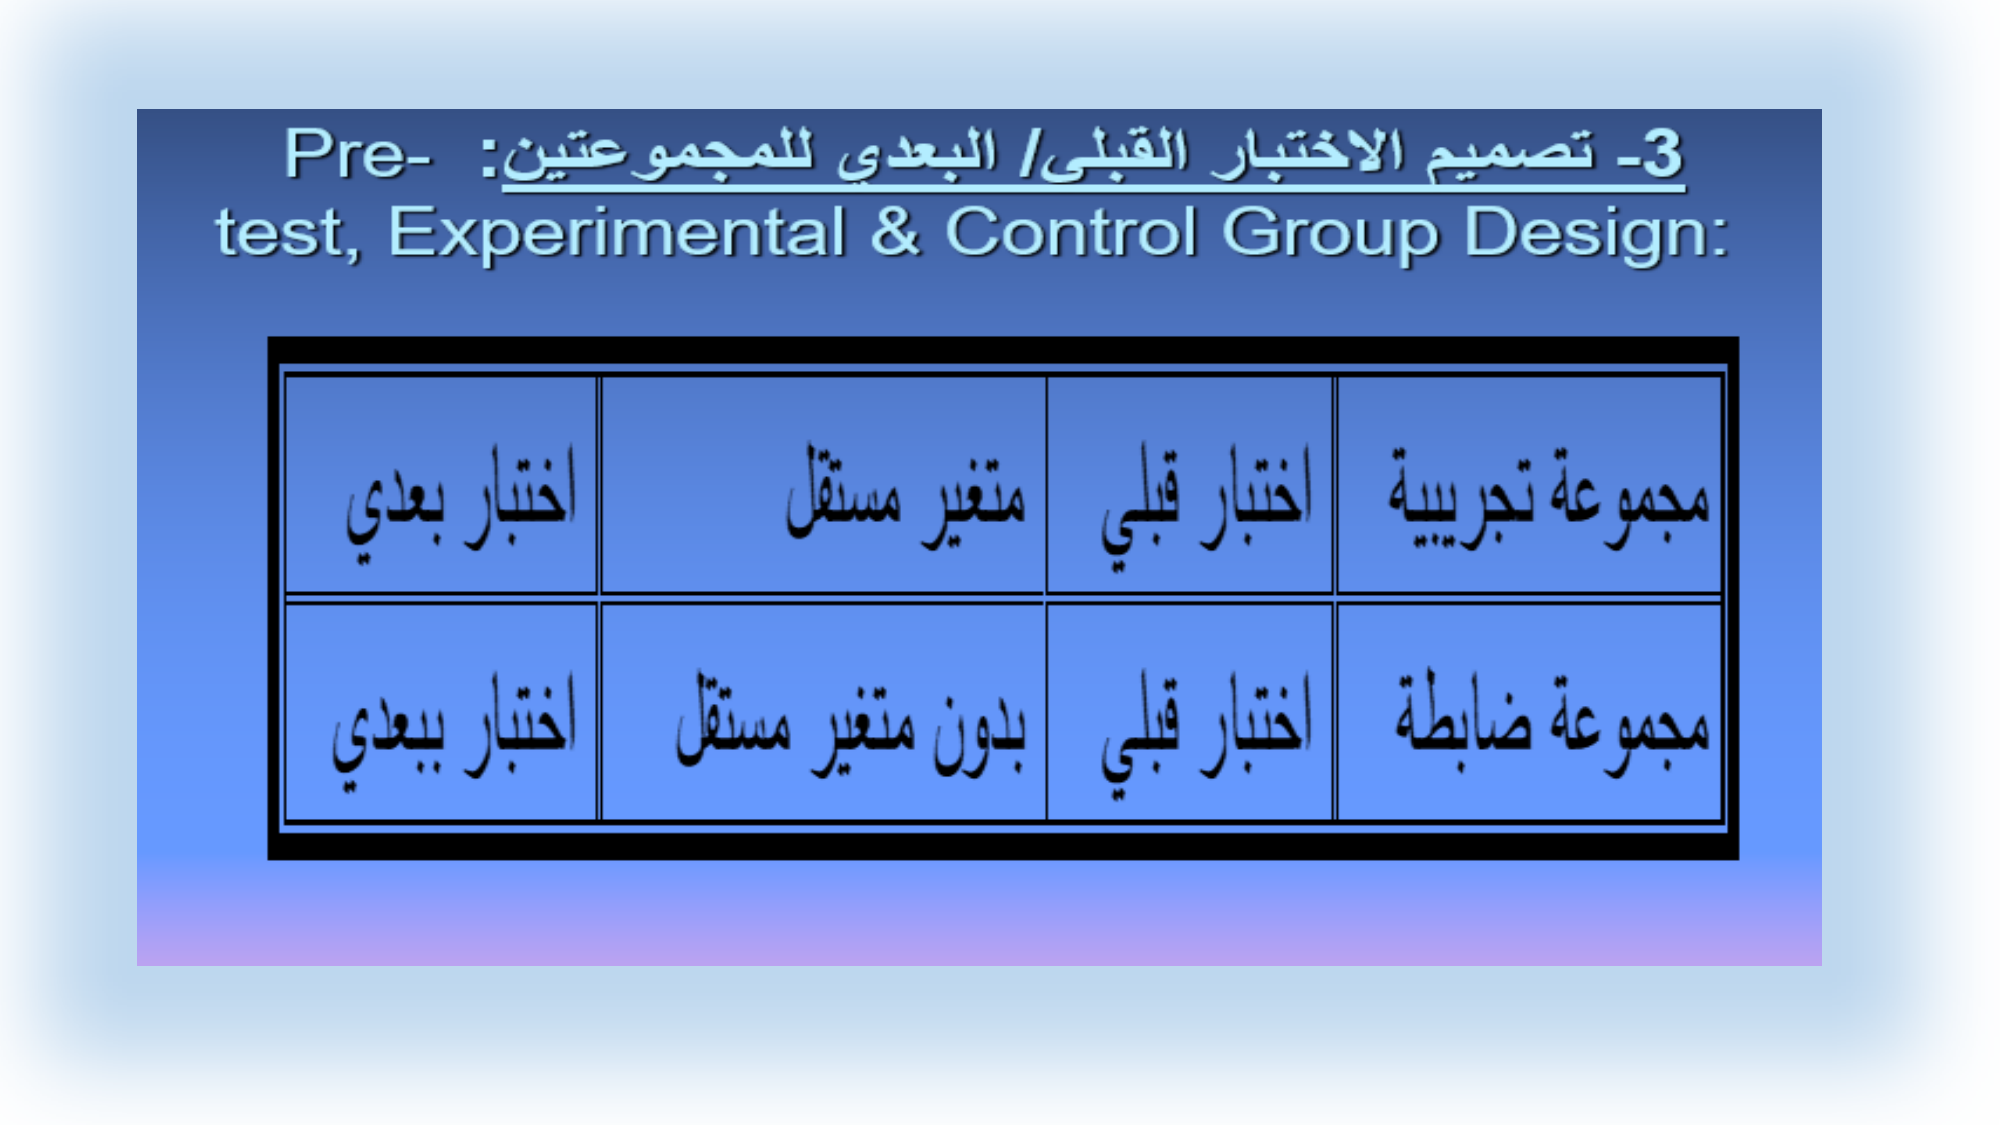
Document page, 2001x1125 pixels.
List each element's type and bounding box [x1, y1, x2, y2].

picture [137, 109, 1822, 966]
